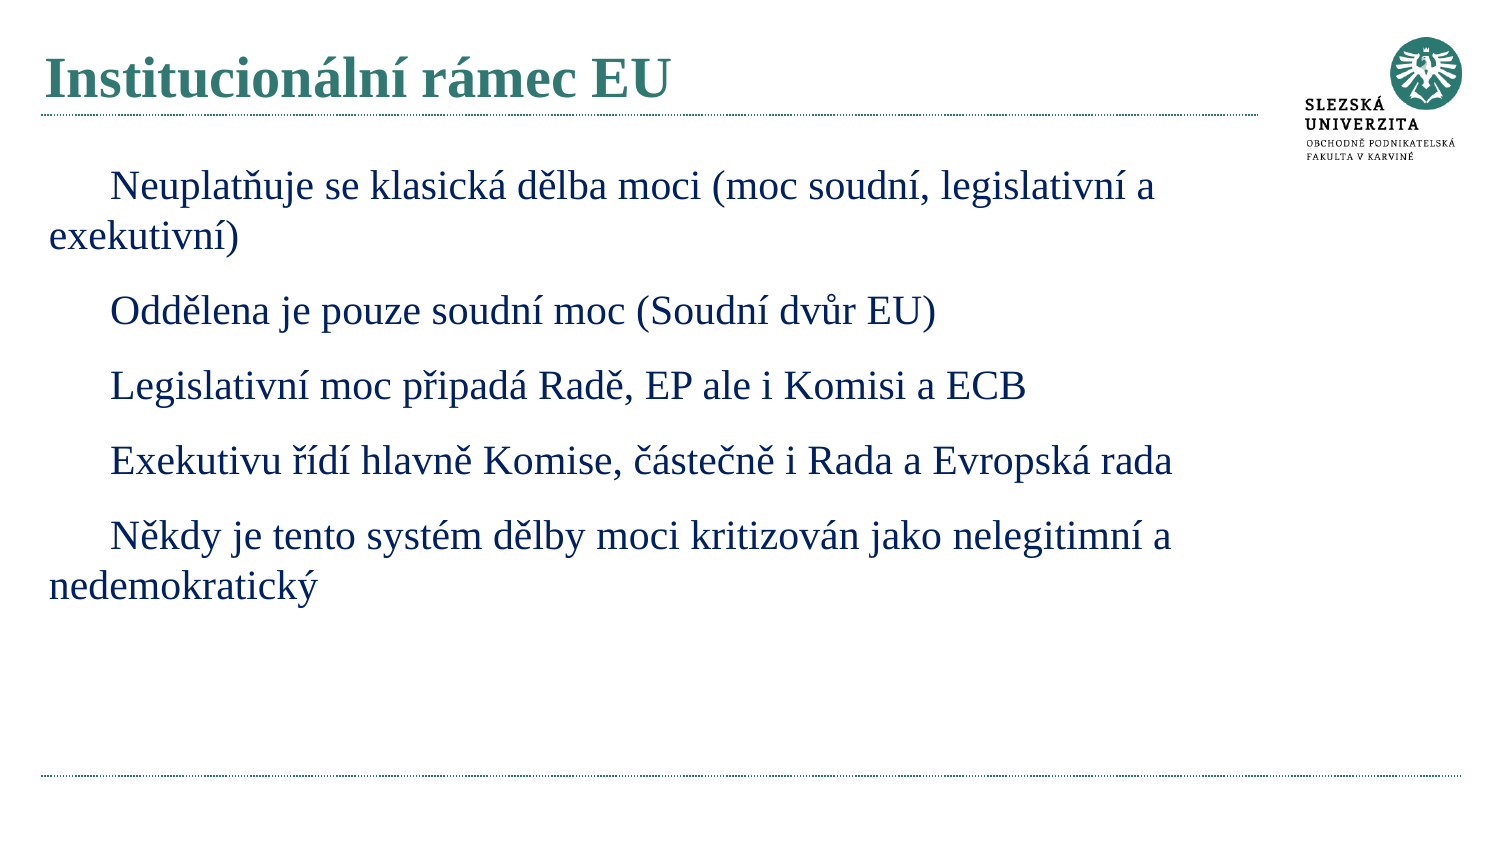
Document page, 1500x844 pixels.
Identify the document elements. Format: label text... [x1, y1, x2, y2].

picture [1305, 37, 1462, 160]
list Neuplatňuje se klasická dělba moci (moc soudní, legislativní a exekutivní) Oddělena je pouze soudní moc (Soudní dvůr EU) Legislativní moc připadá Radě, EP ale i Komisi a ECB Exekutivu řídí hlavně Komise, částečně i Rada a Evropská rada Někdy je tento systém dělby moci kritizován jako nelegitimní a nedemokratický [34, 150, 1322, 753]
title Institucionální rámec EU [29, 32, 1282, 116]
